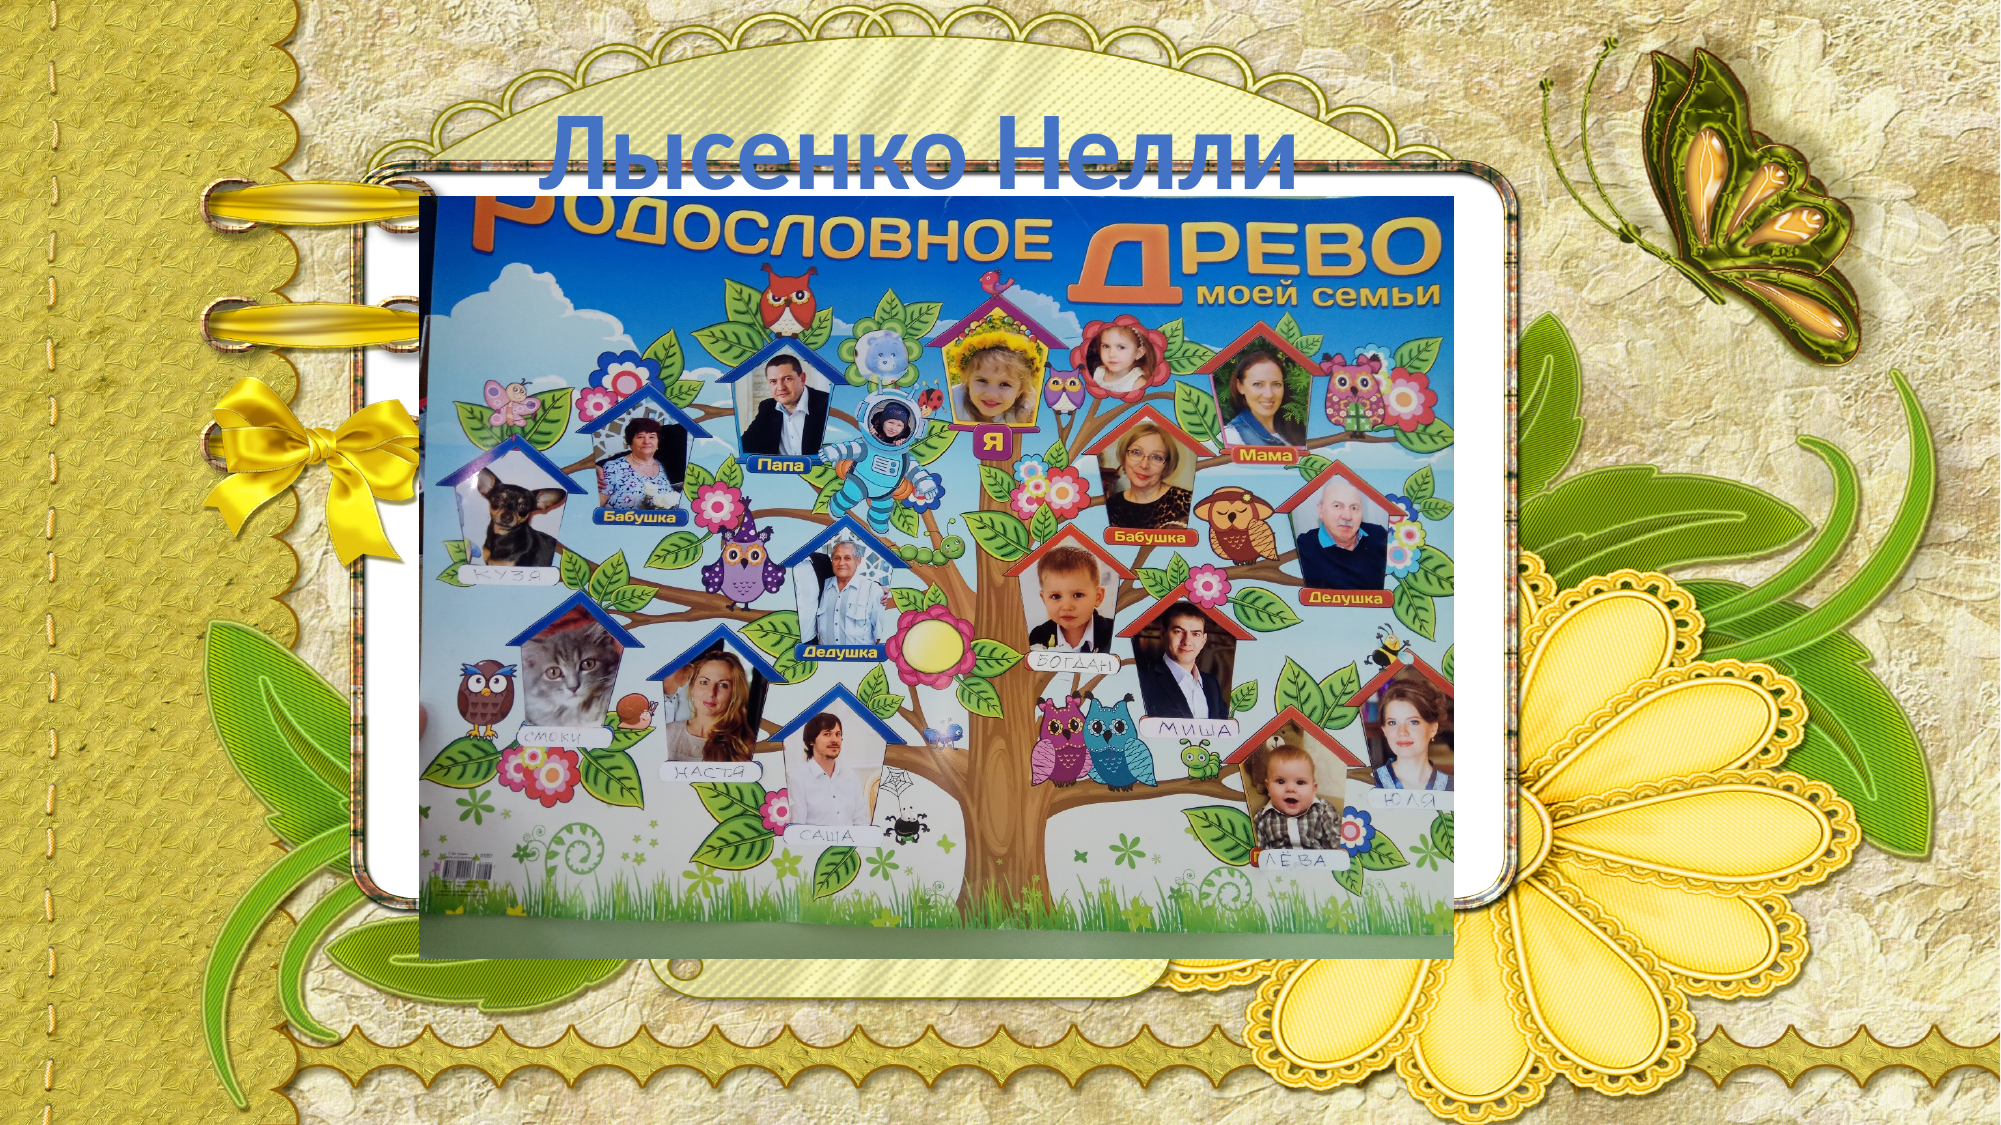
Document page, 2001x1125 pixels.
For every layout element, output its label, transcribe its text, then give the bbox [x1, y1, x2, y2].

text_box Лысенко Нелли [523, 69, 1317, 196]
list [419, 196, 1454, 959]
picture [0, 0, 2001, 1125]
